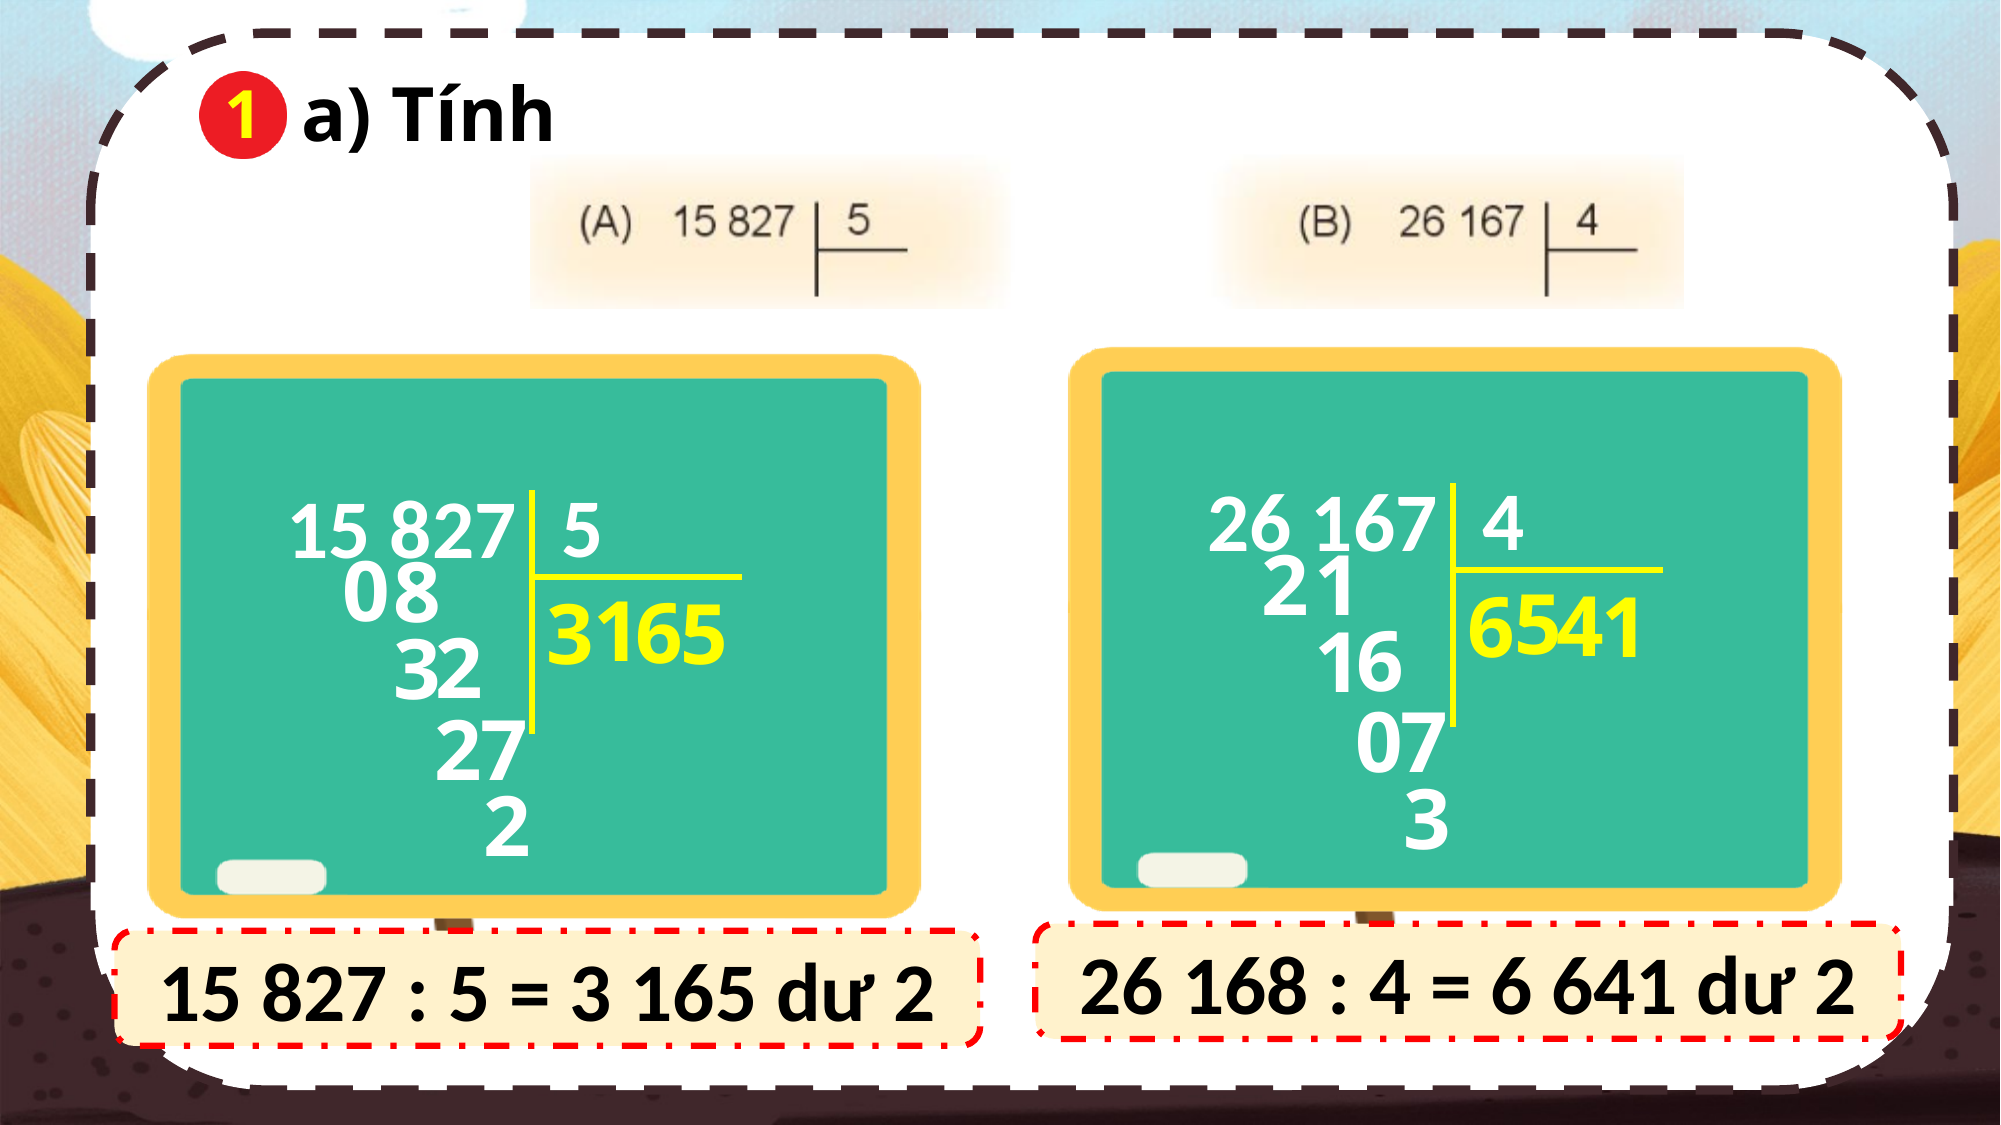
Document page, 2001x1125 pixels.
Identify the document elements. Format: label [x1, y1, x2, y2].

text_box [272, 466, 743, 735]
text_box [199, 64, 301, 161]
text_box [1192, 459, 1664, 728]
picture [0, 0, 2001, 1125]
